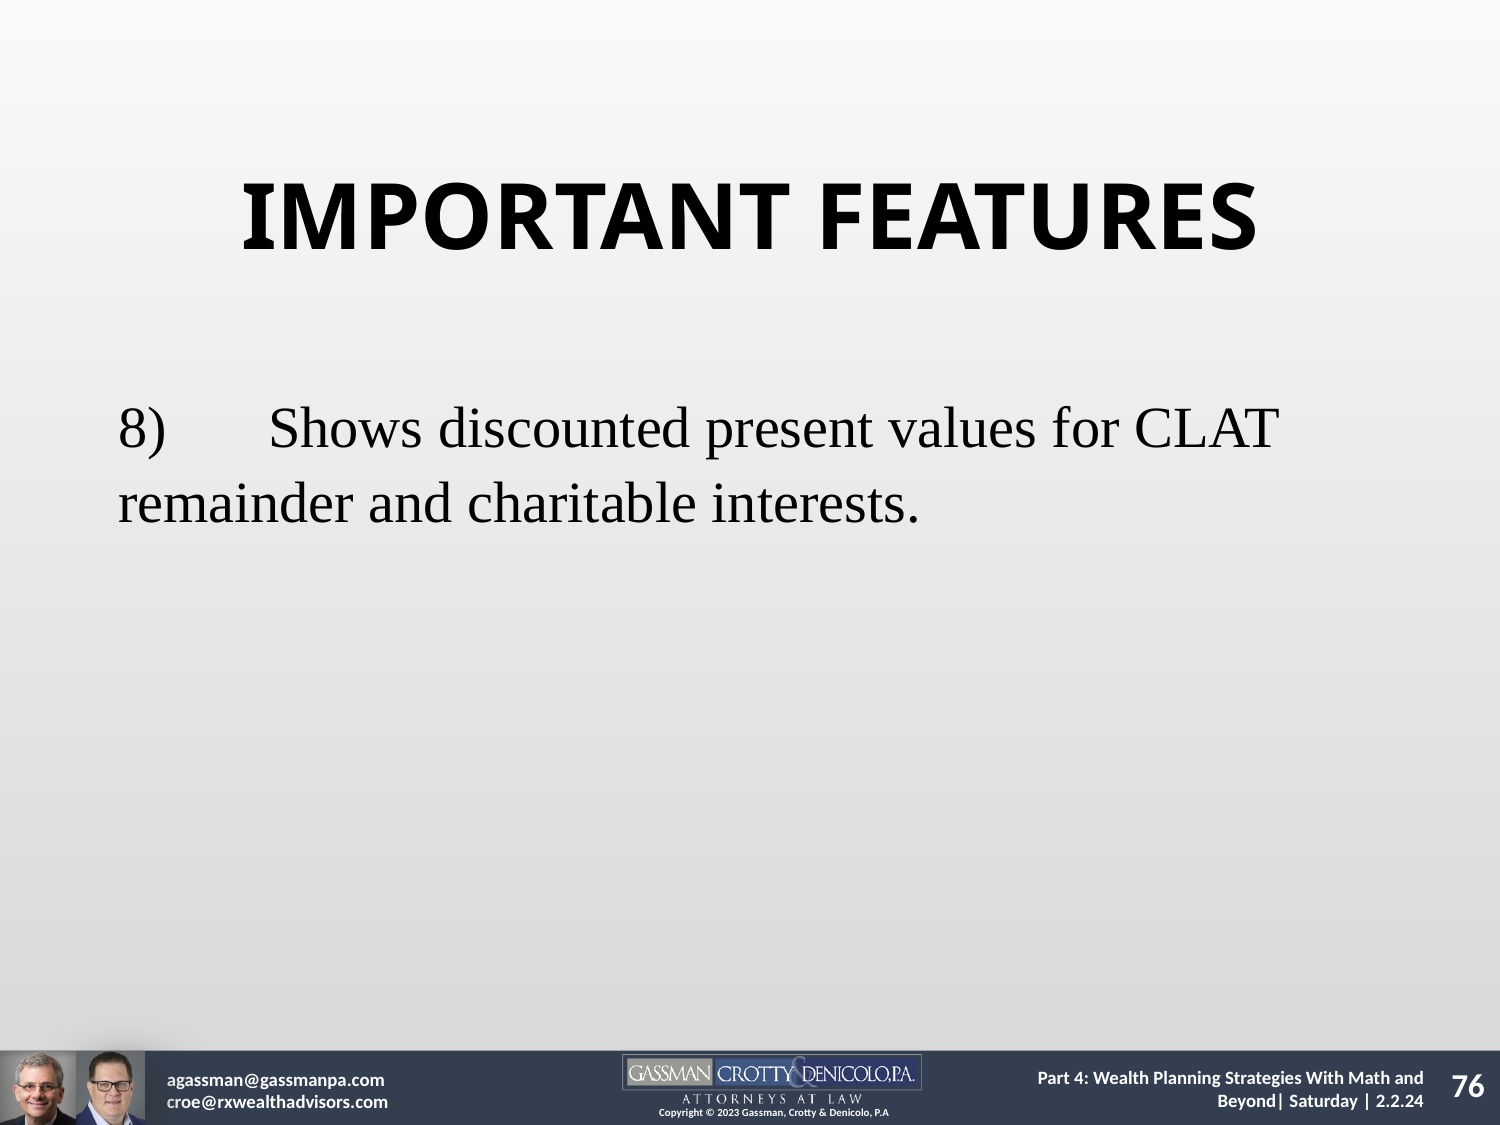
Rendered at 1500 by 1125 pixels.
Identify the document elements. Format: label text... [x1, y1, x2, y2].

picture [0, 1051, 145, 1125]
picture [618, 1049, 924, 1107]
list 8) Shows discounted present values for CLAT remainder and charitable interests. [103, 377, 1397, 1042]
title IMPORTANT FEATURES [103, 111, 1397, 330]
